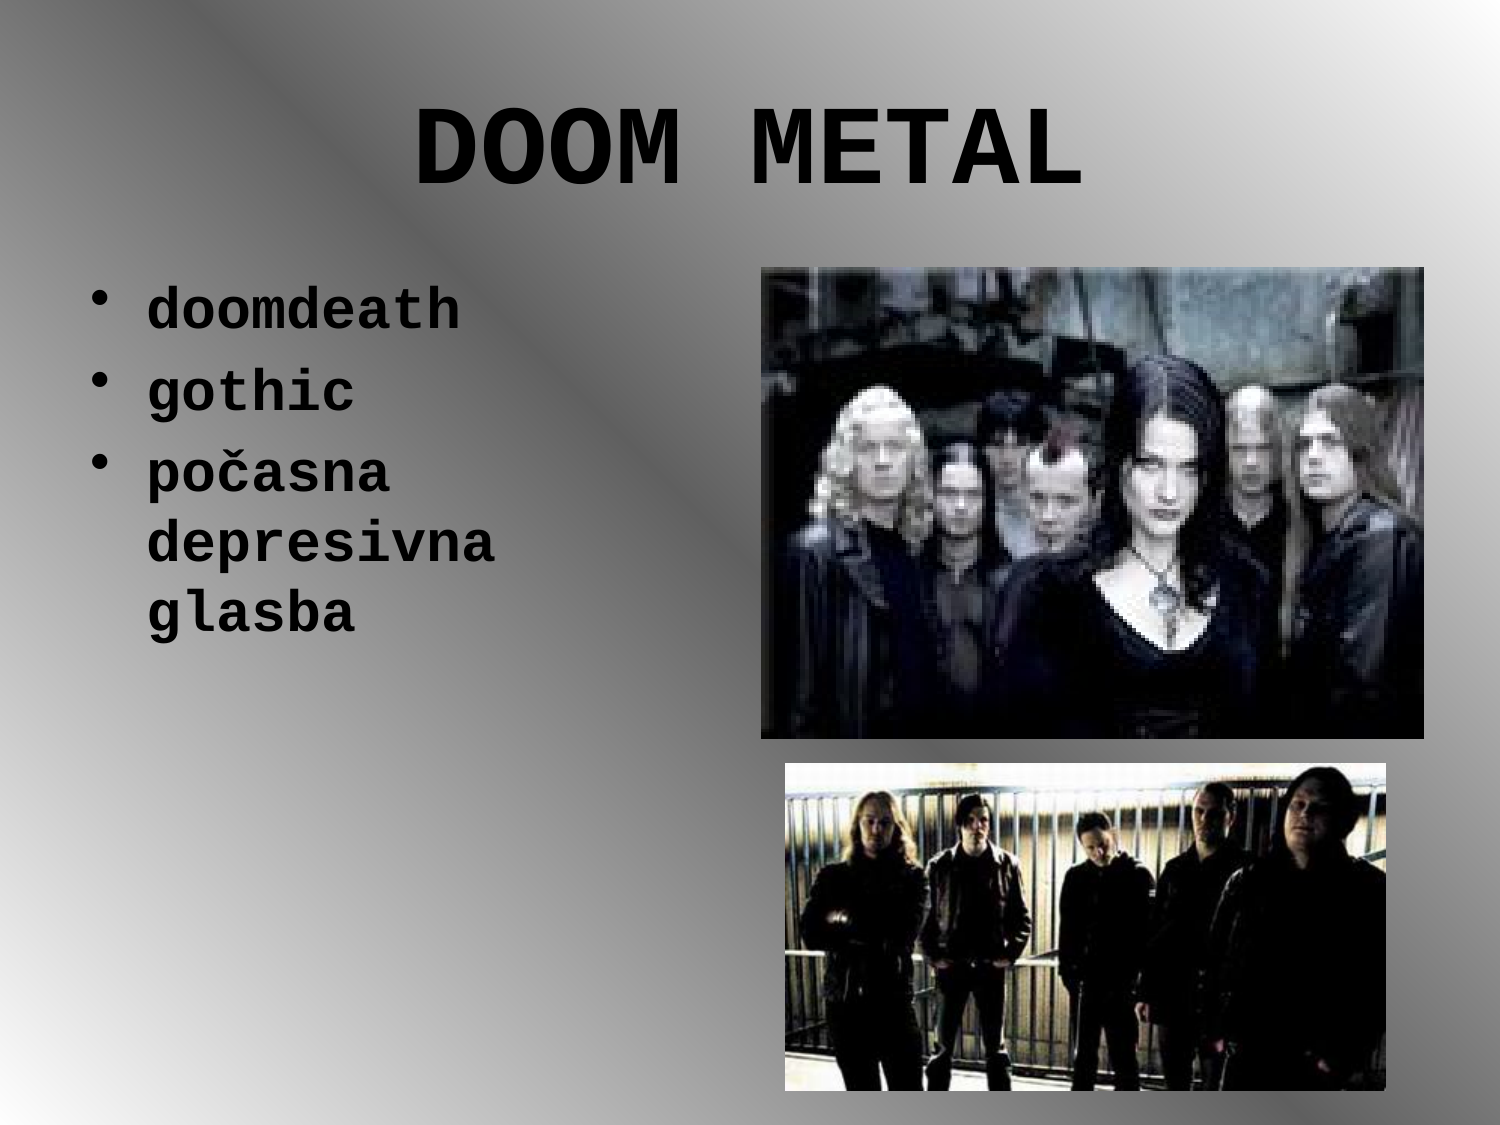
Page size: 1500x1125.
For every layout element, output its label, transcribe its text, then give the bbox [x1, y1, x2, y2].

title DOOM METAL [75, 45, 1425, 233]
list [761, 267, 1424, 739]
list doomdeath gothic počasna depresivna glasba [75, 262, 738, 1005]
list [785, 763, 1386, 1091]
